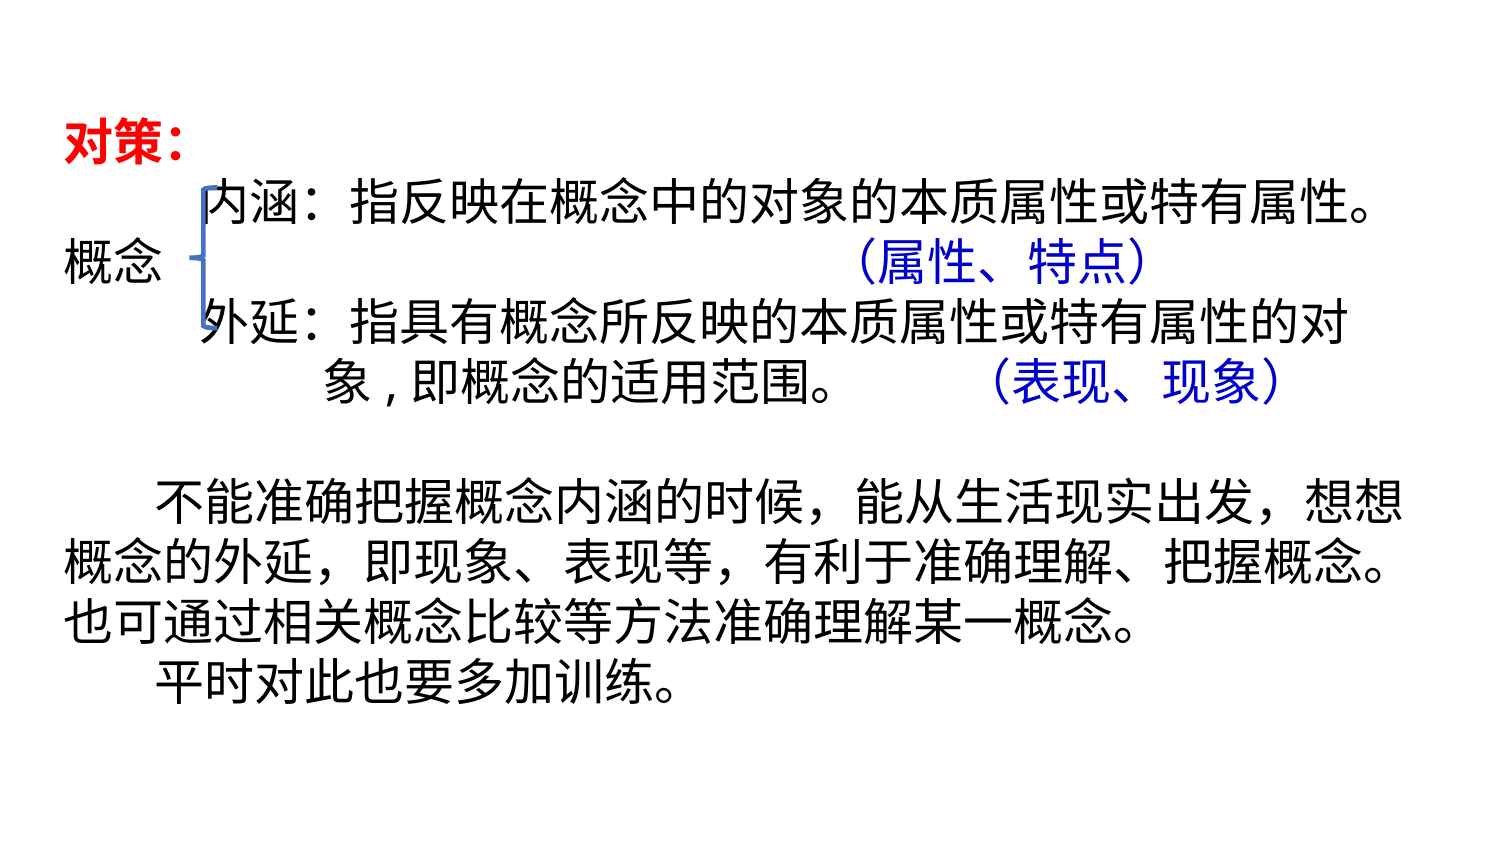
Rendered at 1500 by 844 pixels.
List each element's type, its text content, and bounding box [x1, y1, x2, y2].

text_box 对策： 内涵：指反映在概念中的对象的本质属性或特有属性。 概念 （属性、特点） 外延：指具有概念所反映的本质属性或特有属性的对 象,即概念的适用范围。 （表现、现象） 不能准确把握概念内涵的时候，能从生活现实出发，想想概念的外延，即现象、表现等，有利于准确理解、把握概念。也可通过相关概念比较等方法准确理解某一概念。 平时对此也要多加训练。 [52, 105, 1446, 777]
text_box [189, 186, 218, 329]
